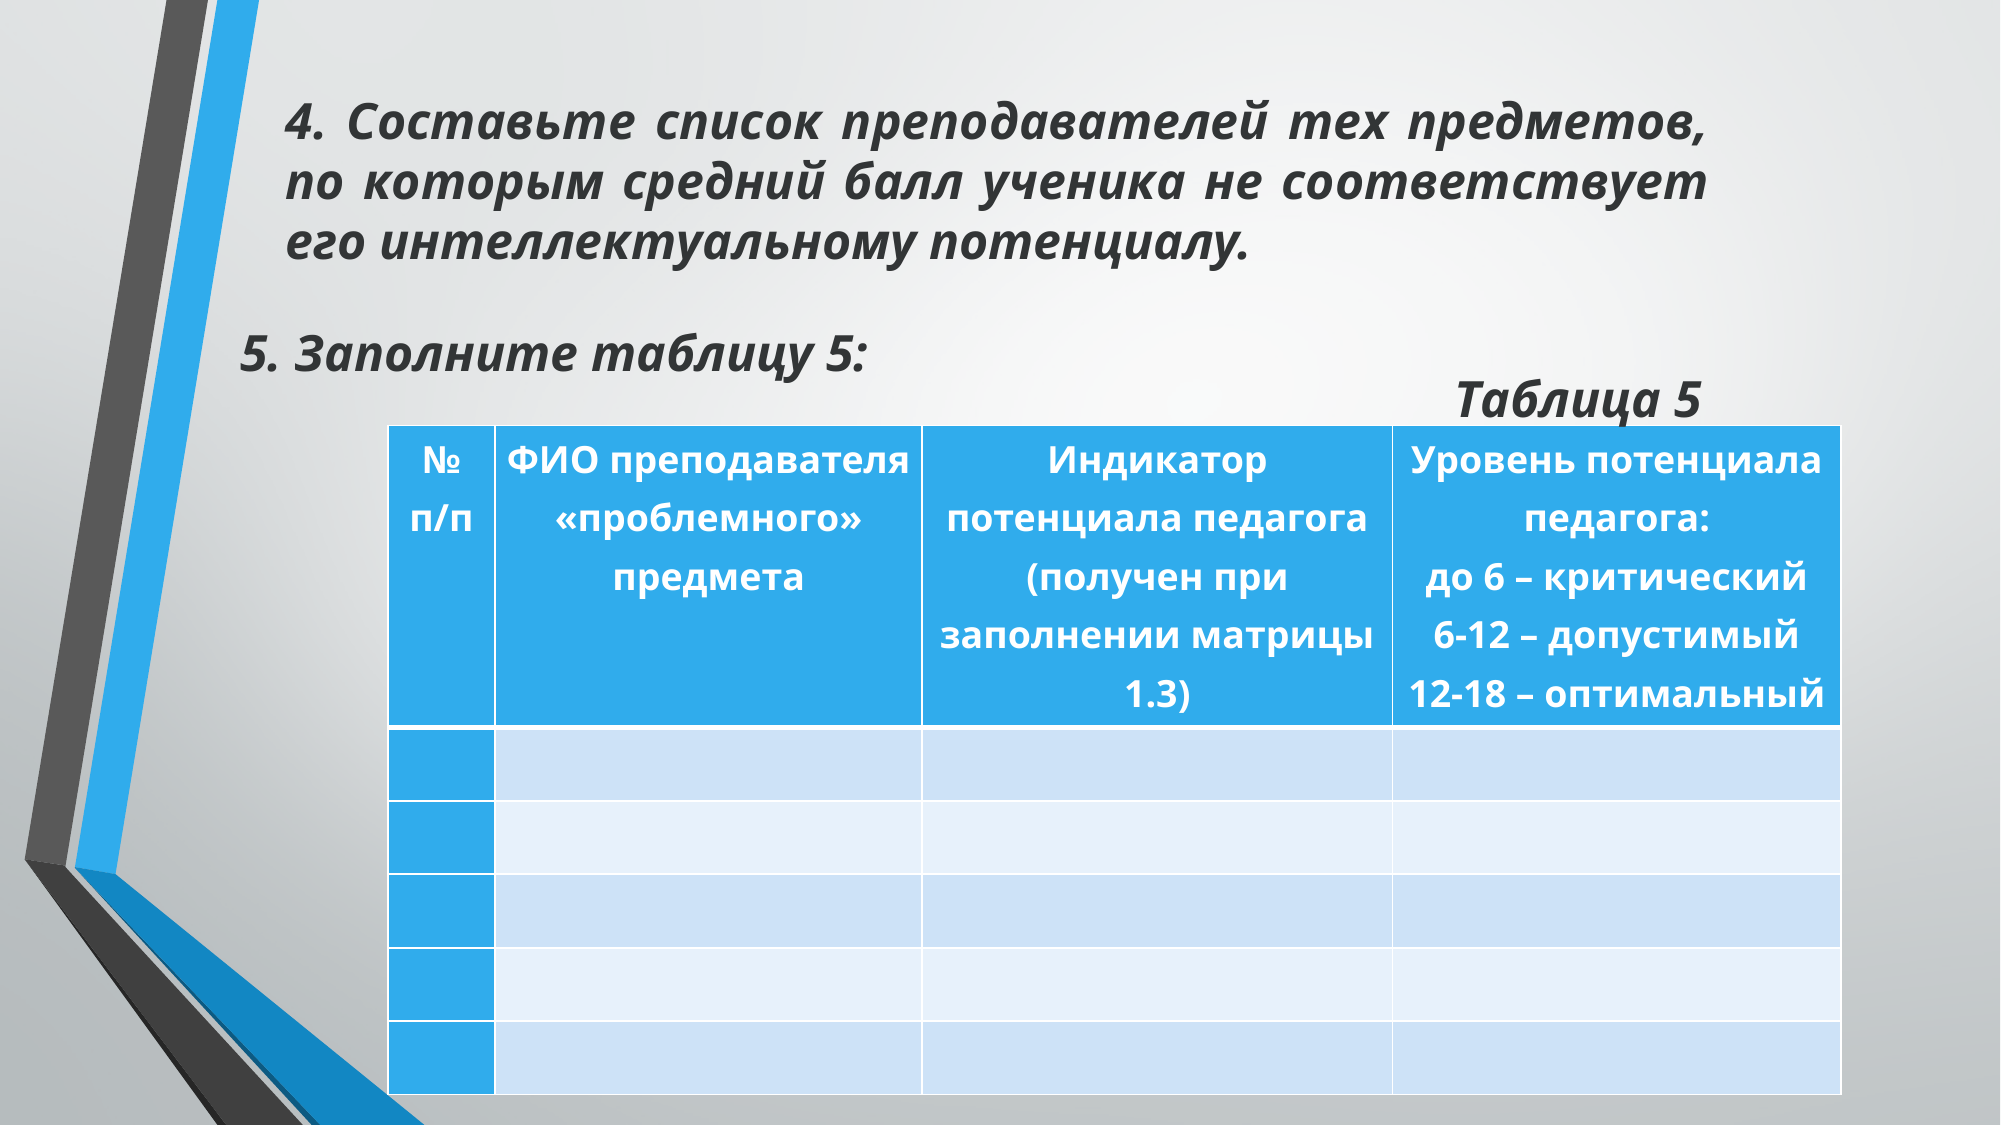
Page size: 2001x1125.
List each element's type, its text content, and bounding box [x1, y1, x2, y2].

table_cell [389, 875, 494, 947]
table_cell [1393, 802, 1840, 873]
table_cell [496, 802, 921, 873]
text_box 5. Заполните таблицу 5: [225, 314, 884, 389]
table_cell [389, 949, 494, 1020]
table_header Индикатор потенциала педагога (получен при заполнении матрицы 1.3) [923, 426, 1392, 725]
table_cell [389, 1022, 494, 1094]
table_cell [389, 730, 494, 800]
table_cell [496, 875, 921, 947]
table_cell [923, 949, 1392, 1020]
table_cell [1393, 875, 1840, 947]
table_header № п/п [389, 426, 494, 725]
table_cell [496, 730, 921, 800]
table_cell [496, 1022, 921, 1094]
table_cell [1393, 1022, 1840, 1094]
table_header Уровень потенциала педагога: до 6 – критический 6-12 – допустимый 12-18 – оптимальный [1393, 426, 1840, 725]
table_cell [923, 875, 1392, 947]
table_cell [496, 949, 921, 1020]
table_header ФИО преподавателя «проблемного» предмета [496, 426, 921, 725]
table_cell [389, 802, 494, 873]
text_box 4. Составьте список преподавателей тех предметов, по которым средний балл ученика не соответствует его интеллектуальному потенциалу. [270, 81, 1724, 277]
table_cell [923, 730, 1392, 800]
table_cell [923, 802, 1392, 873]
table_cell [923, 1022, 1392, 1094]
table_cell [1393, 730, 1840, 800]
text_box Таблица 5 [1079, 359, 1717, 435]
table_cell [1393, 949, 1840, 1020]
